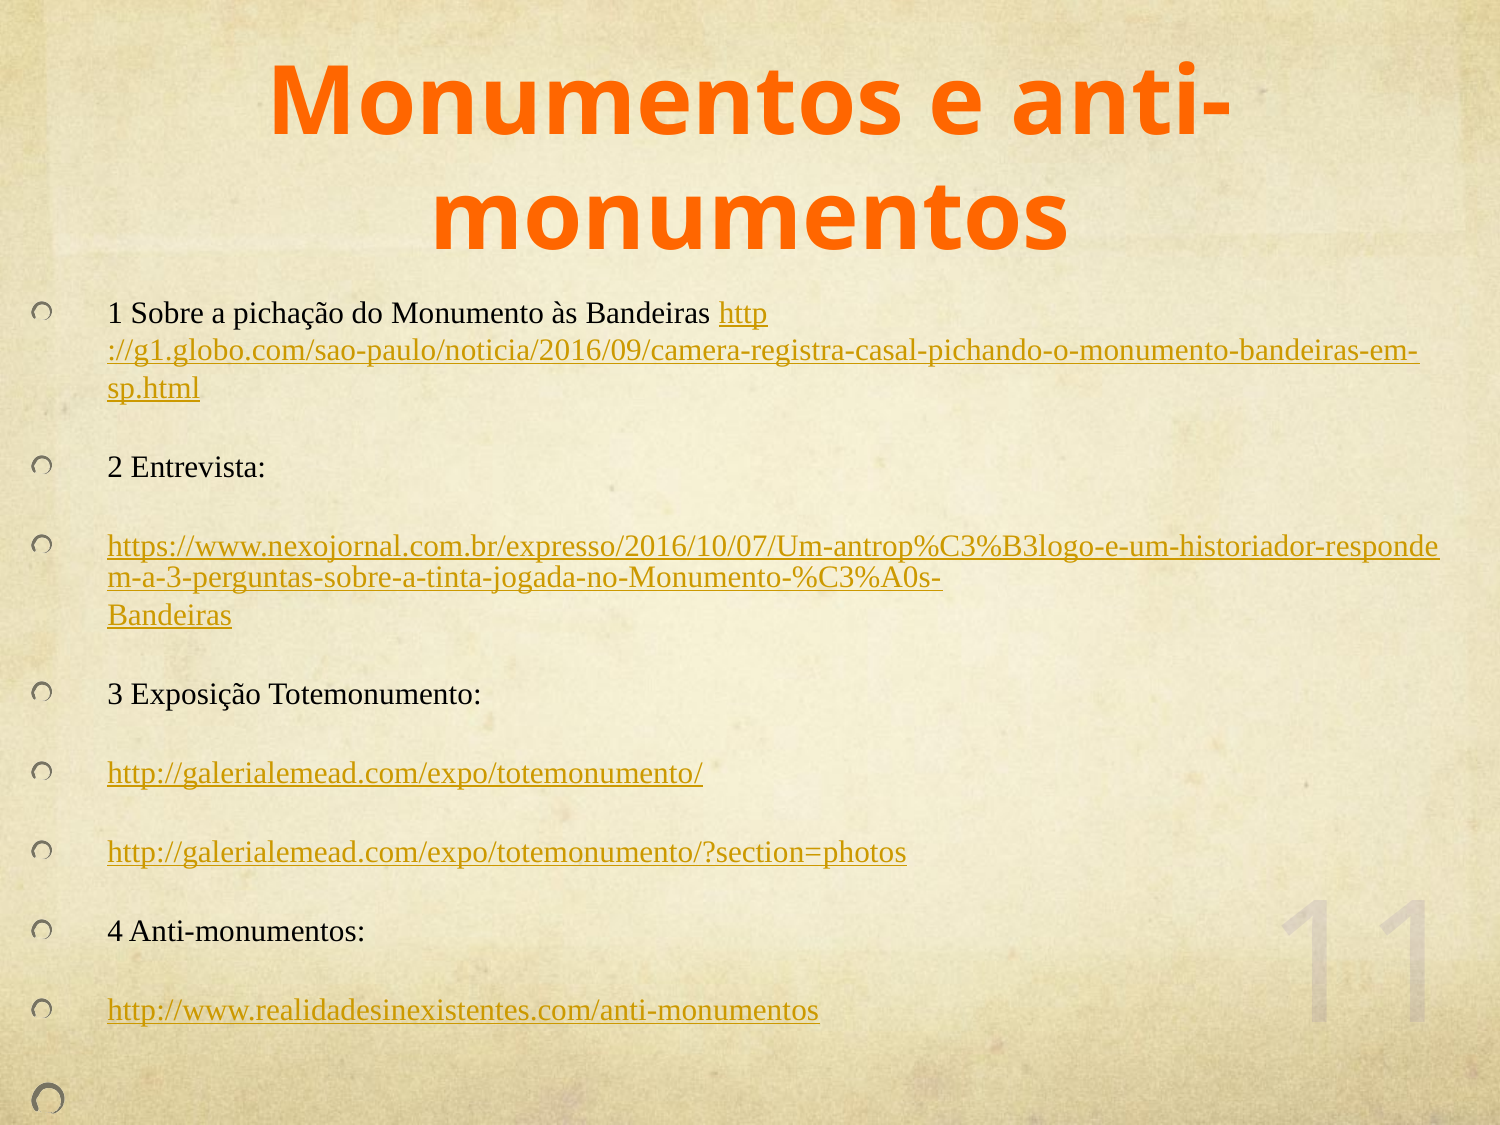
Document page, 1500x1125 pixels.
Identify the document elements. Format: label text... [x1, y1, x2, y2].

picture [0, 0, 1500, 1125]
slide_number 11 [1233, 898, 1478, 1039]
title Monumentos e anti-monumentos [150, 82, 1350, 225]
list 1 Sobre a pichação do Monumento às Bandeiras http://g1.globo.com/sao-paulo/noticia/2016/09/camera-registra-casal-pichando-o-monumento-bandeiras-em-sp.html 2 Entrevista: https://www.nexojornal.com.br/expresso/2016/10/07/Um-antrop%C3%B3logo-e-um-historiador-respondem-a-3-perguntas-sobre-a-tinta-jogada-no-Monumento-%C3%A0s-Bandeiras 3 Exposição Totemonumento: http://galerialemead.com/expo/totemonumento/ http://galerialemead.com/expo/totemonumento/?section=photos 4 Anti-monumentos: http://www.realidadesinexistentes.com/anti-monumentos [16, 284, 1478, 950]
